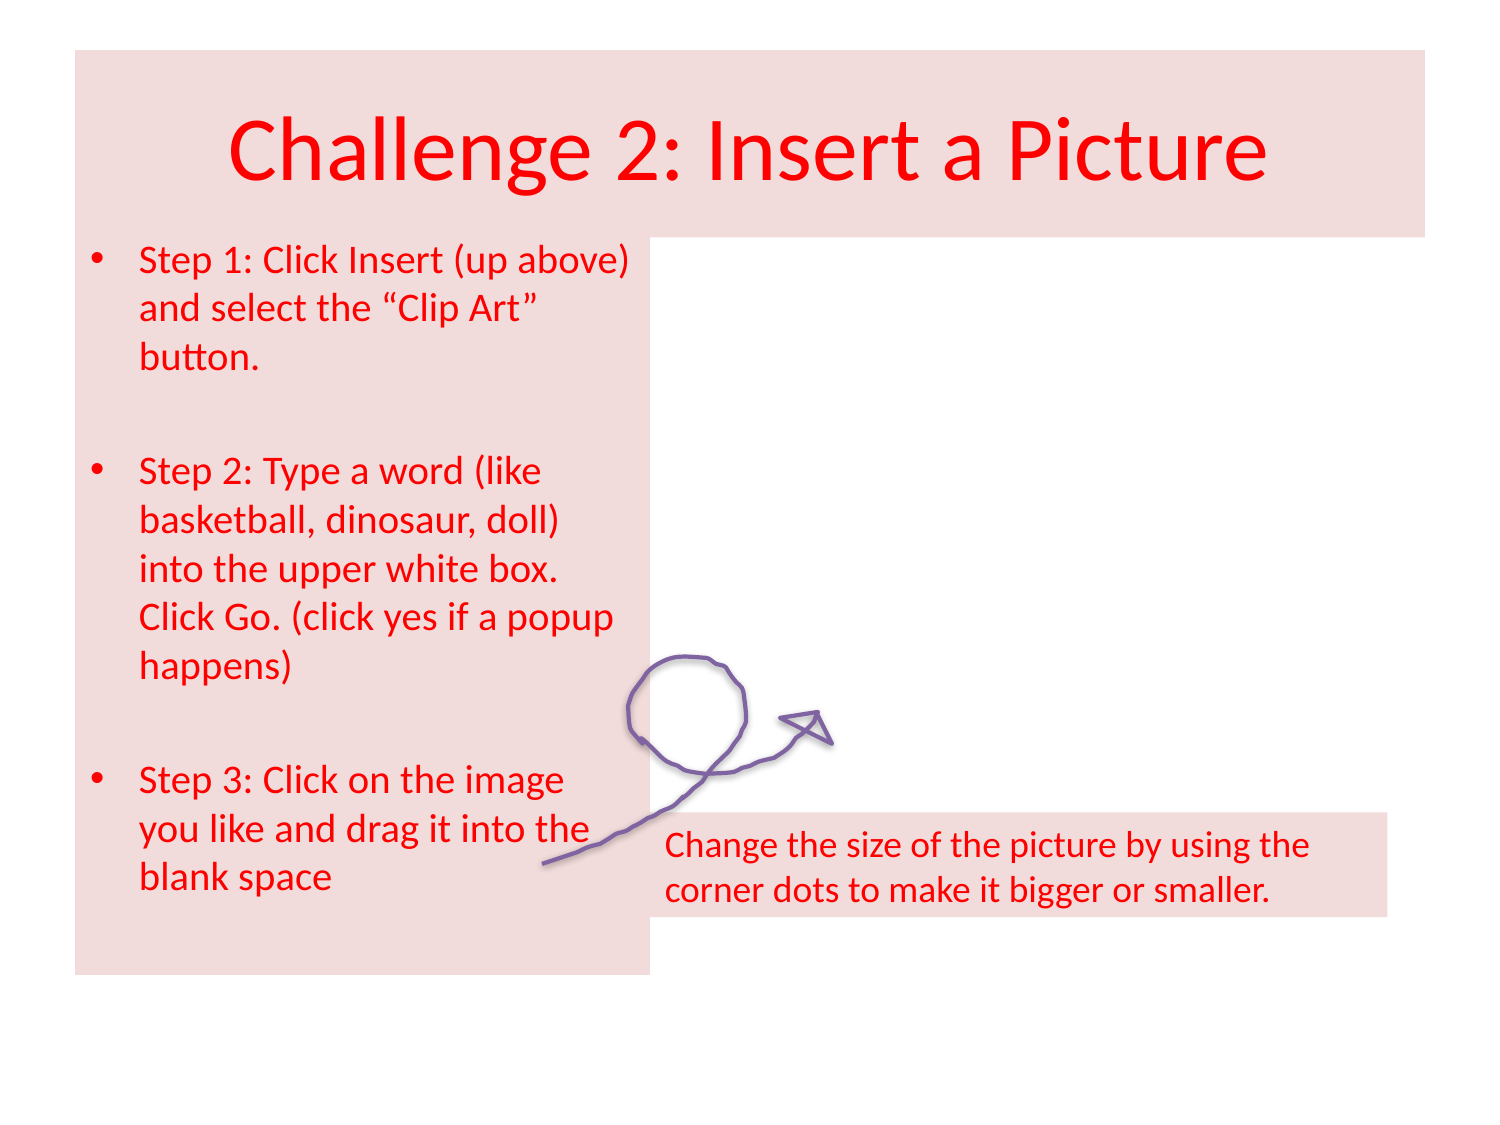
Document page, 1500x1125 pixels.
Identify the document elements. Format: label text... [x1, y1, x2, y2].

text_box [541, 654, 834, 866]
text_box Change the size of the picture by using the corner dots to make it bigger or smaller. [649, 812, 1388, 918]
list Step 1: Click Insert (up above) and select the “Clip Art” button. Step 2: Type a word (like basketball, dinosaur, doll) into the upper white box. Click Go. (click yes if a popup happens) Step 3: Click on the image you like and drag it into the blank space [75, 224, 650, 975]
title Challenge 2: Insert a Picture [75, 50, 1425, 238]
